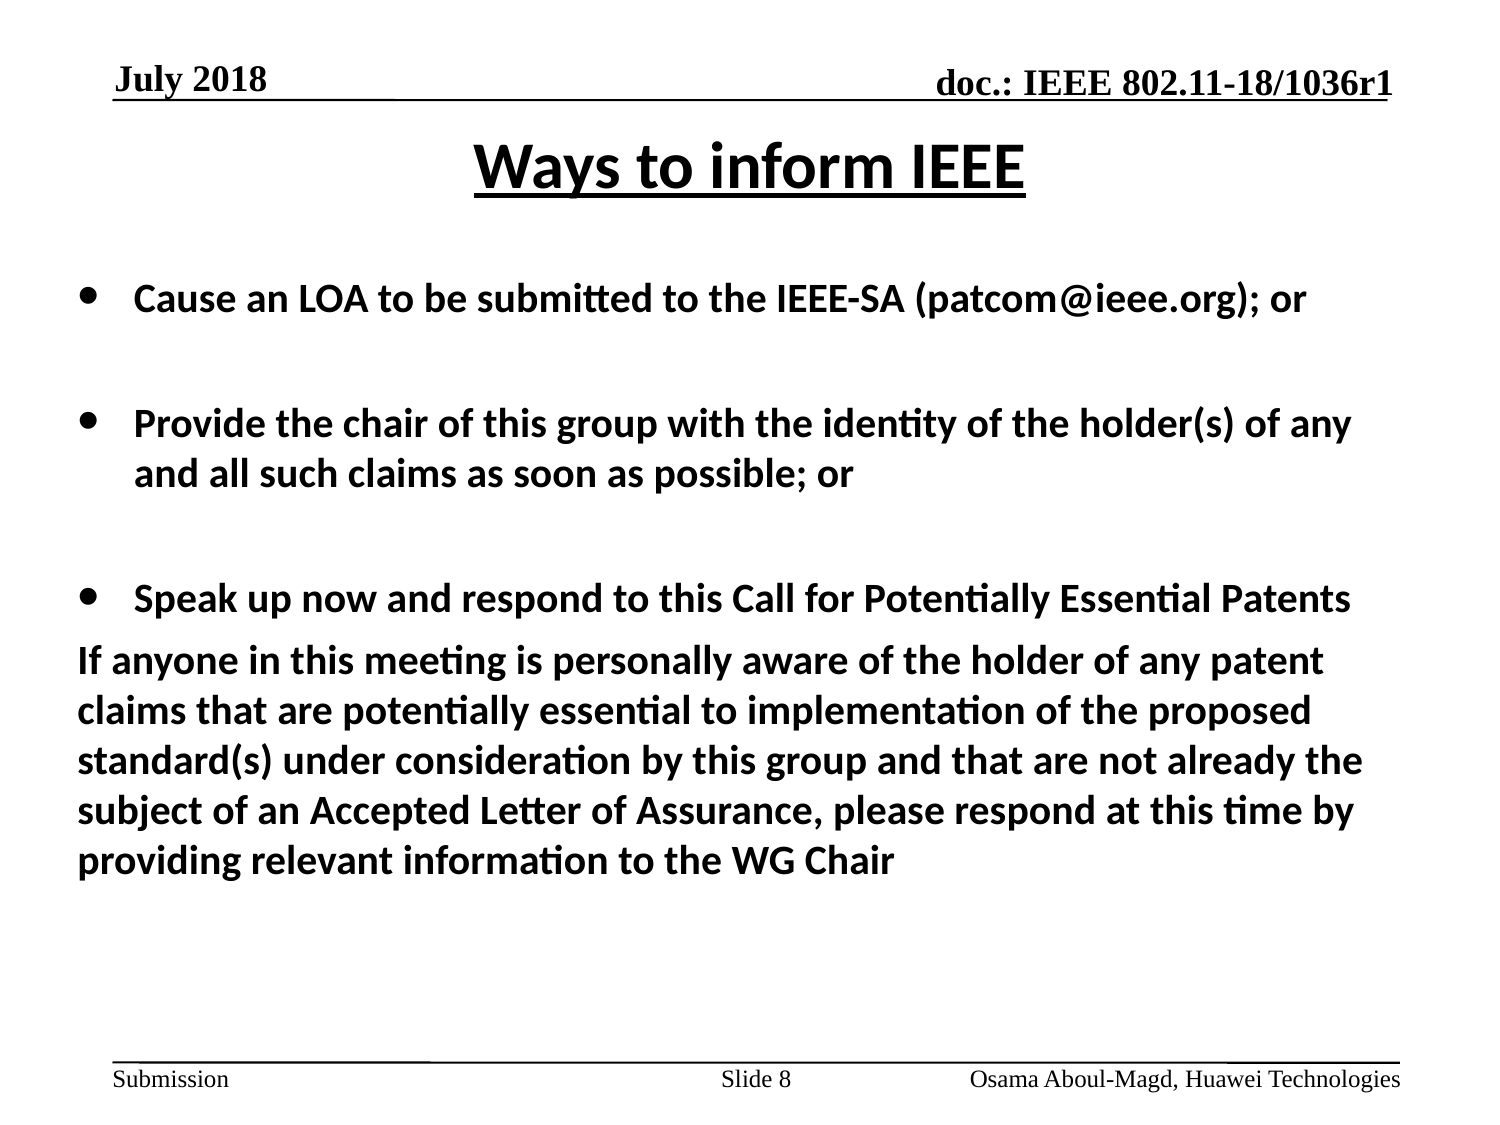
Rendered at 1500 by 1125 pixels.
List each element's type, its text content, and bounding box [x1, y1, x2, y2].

list Cause an LOA to be submitted to the IEEE-SA (patcom@ieee.org); or Provide the chair of this group with the identity of the holder(s) of any and all such claims as soon as possible; or Speak up now and respond to this Call for Potentially Essential Patents If anyone in this meeting is personally aware of the holder of any patent claims that are potentially essential to implementation of the proposed standard(s) under consideration by this group and that are not already the subject of an Accepted Letter of Assurance, please respond at this time by providing relevant information to the WG Chair [62, 262, 1438, 938]
slide_number Slide 8 [712, 1061, 800, 1123]
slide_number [114, 54, 423, 100]
footer Osama Aboul-Magd, Huawei Technologies [878, 1061, 1402, 1093]
title Ways to inform IEEE [112, 74, 1388, 250]
